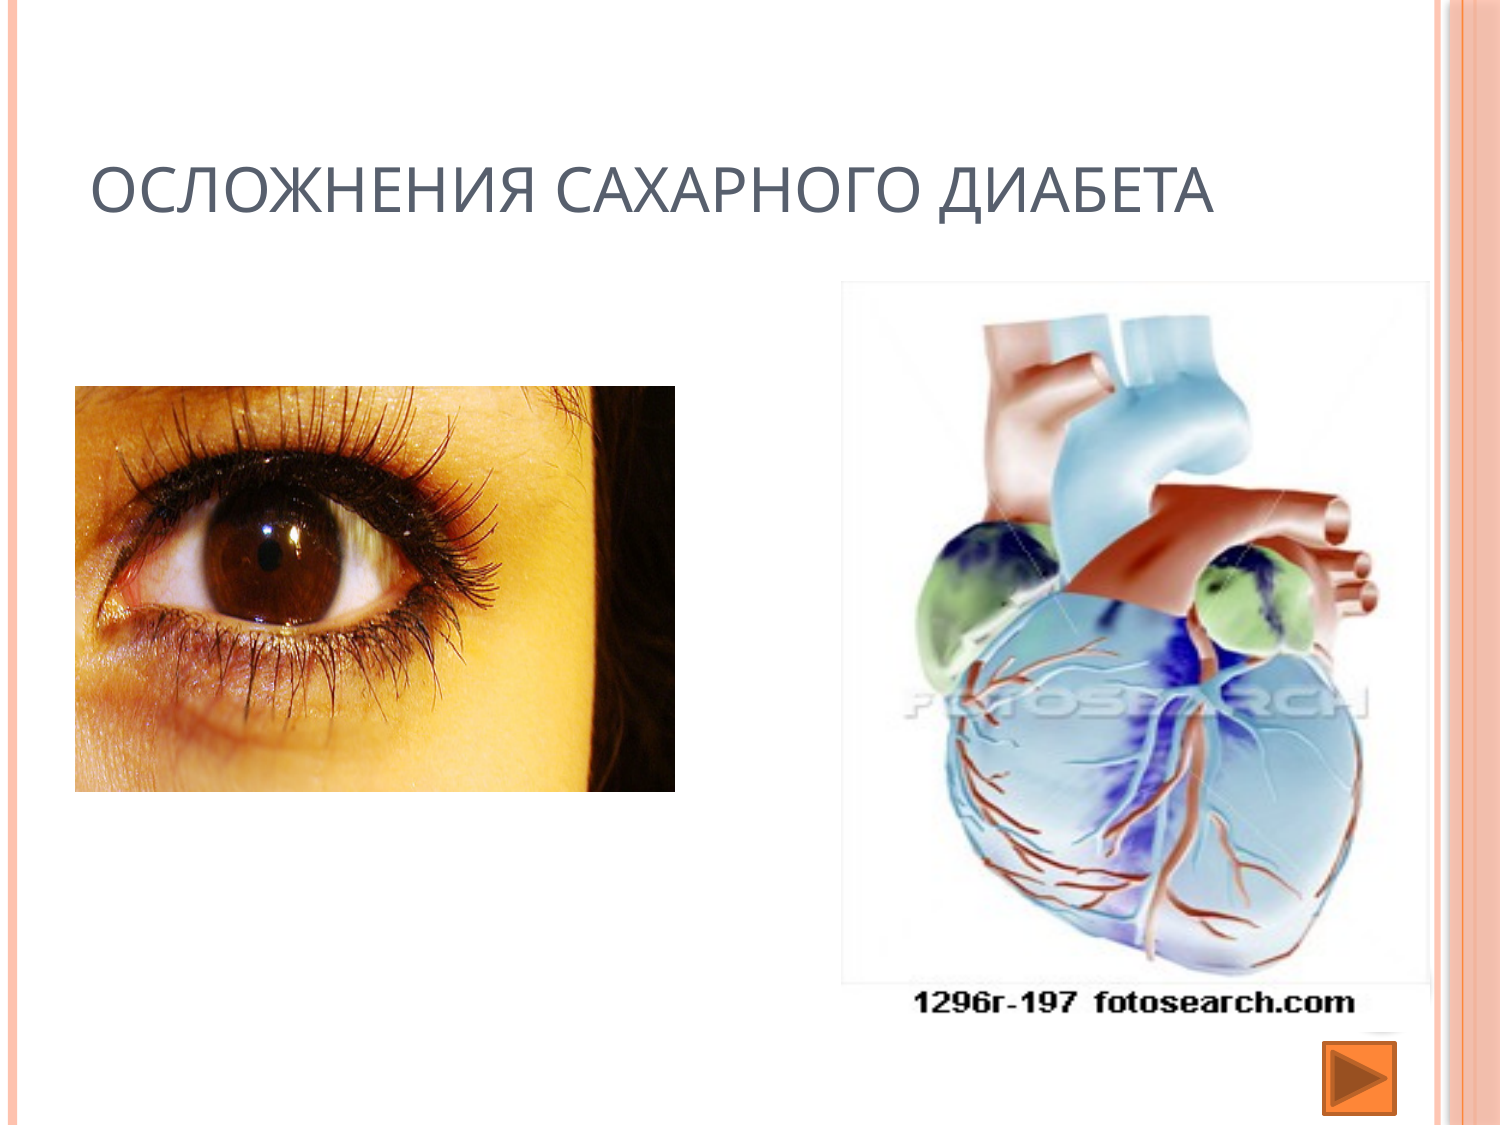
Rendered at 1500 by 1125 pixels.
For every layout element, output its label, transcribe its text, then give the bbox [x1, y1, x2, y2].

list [840, 280, 1431, 1032]
text_box [1322, 1041, 1397, 1116]
title Осложнения сахарного диабета [75, 45, 1300, 233]
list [74, 386, 676, 793]
